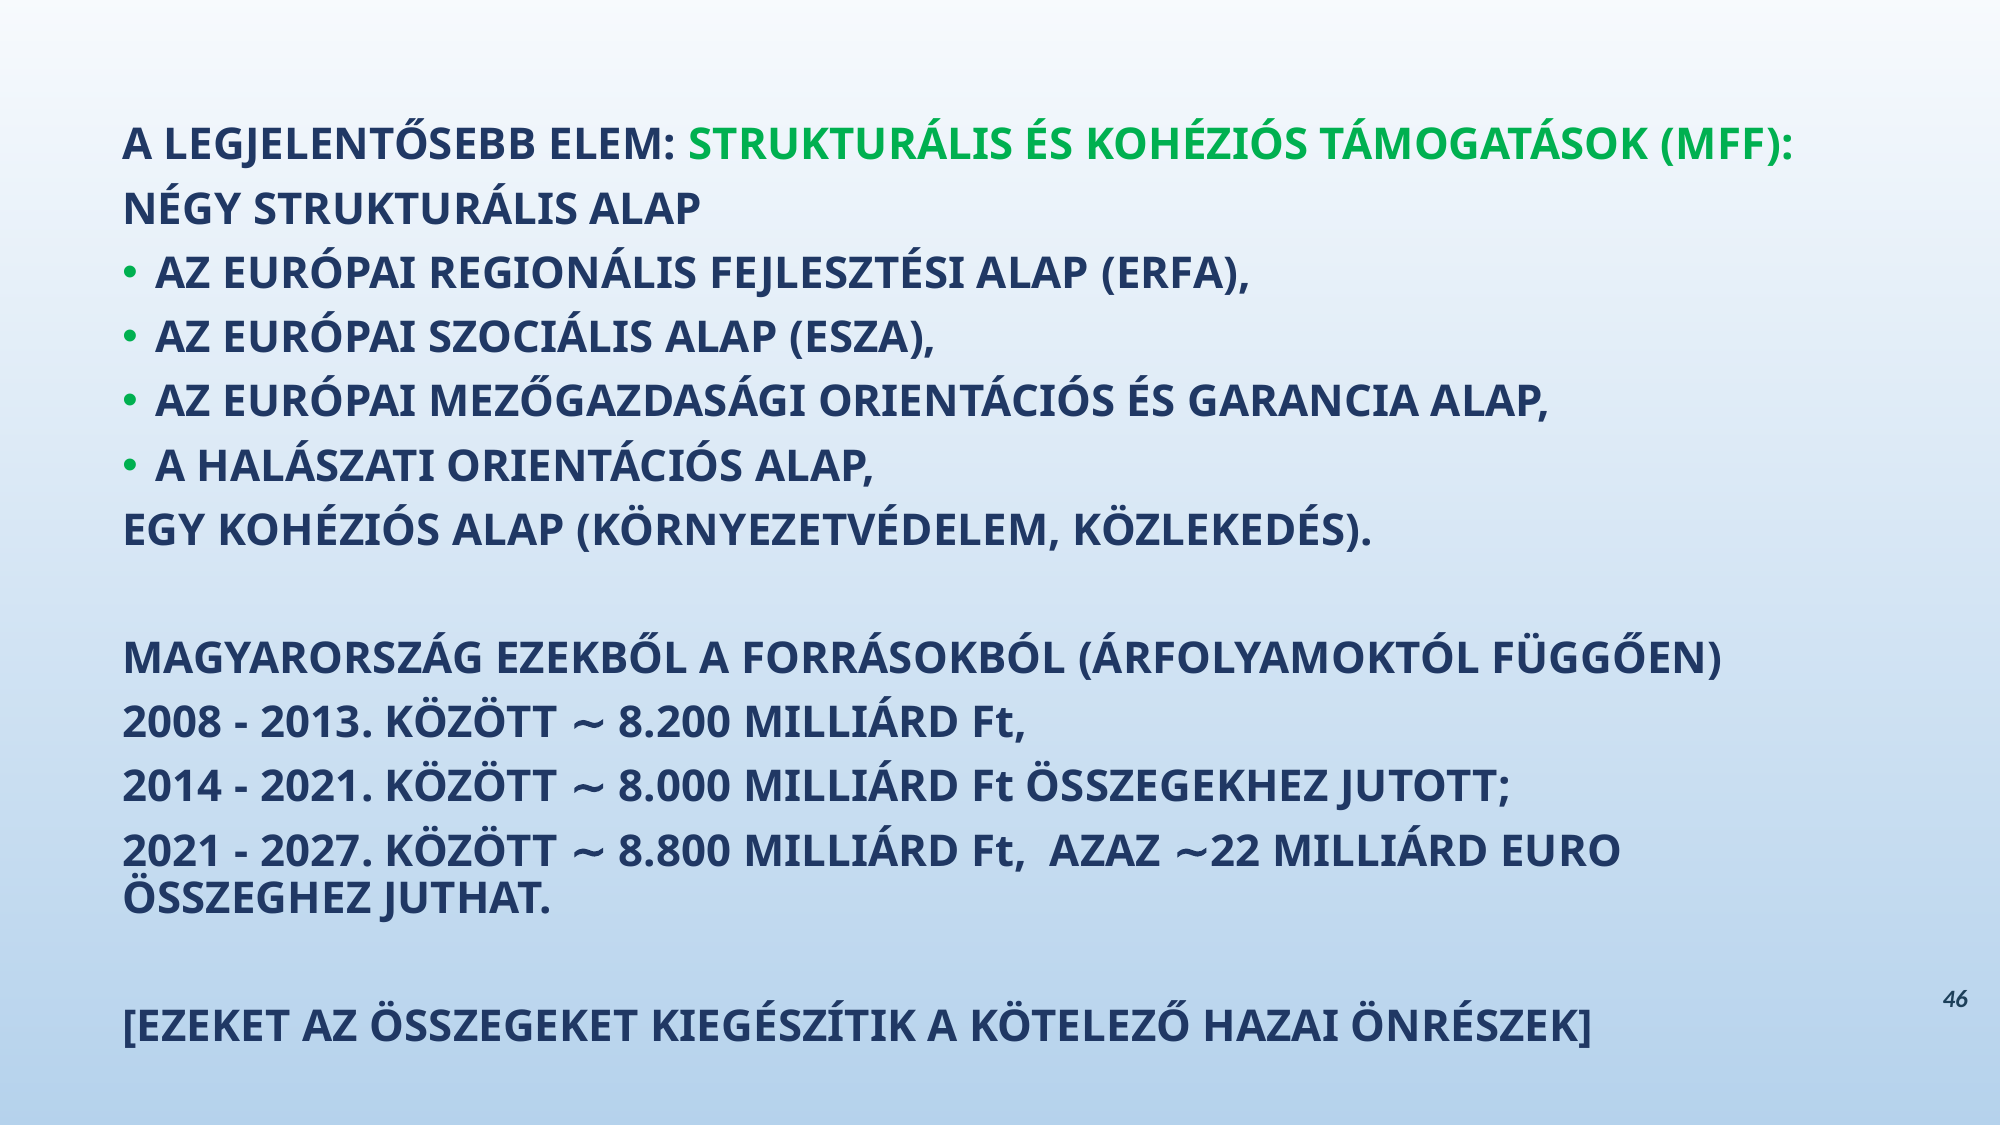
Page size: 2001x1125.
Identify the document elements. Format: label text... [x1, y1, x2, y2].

list A LEGJELENTŐSEBB ELEM: STRUKTURÁLIS ÉS KOHÉZIÓS TÁMOGATÁSOK (MFF): NÉGY STRUKTURÁLIS ALAP AZ EURÓPAI REGIONÁLIS FEJLESZTÉSI ALAP (ERFA), AZ EURÓPAI SZOCIÁLIS ALAP (ESZA), AZ EURÓPAI MEZŐGAZDASÁGI ORIENTÁCIÓS ÉS GARANCIA ALAP, A HALÁSZATI ORIENTÁCIÓS ALAP, EGY KOHÉZIÓS ALAP (KÖRNYEZETVÉDELEM, KÖZLEKEDÉS). MAGYARORSZÁG EZEKBŐL A FORRÁSOKBÓL (ÁRFOLYAMOKTÓL FÜGGŐEN) 2008 - 2013. KÖZÖTT ~ 8.200 MILLIÁRD Ft, 2014 - 2021. KÖZÖTT ~ 8.000 MILLIÁRD Ft ÖSSZEGEKHEZ JUTOTT; 2021 - 2027. KÖZÖTT ~ 8.800 MILLIÁRD Ft, AZAZ ~22 MILLIÁRD EURO ÖSSZEGHEZ JUTHAT. [EZEKET AZ ÖSSZEGEKET KIEGÉSZÍTIK A KÖTELEZŐ HAZAI ÖNRÉSZEK] [107, 114, 1884, 1081]
slide_number 46 [1533, 982, 1984, 1043]
